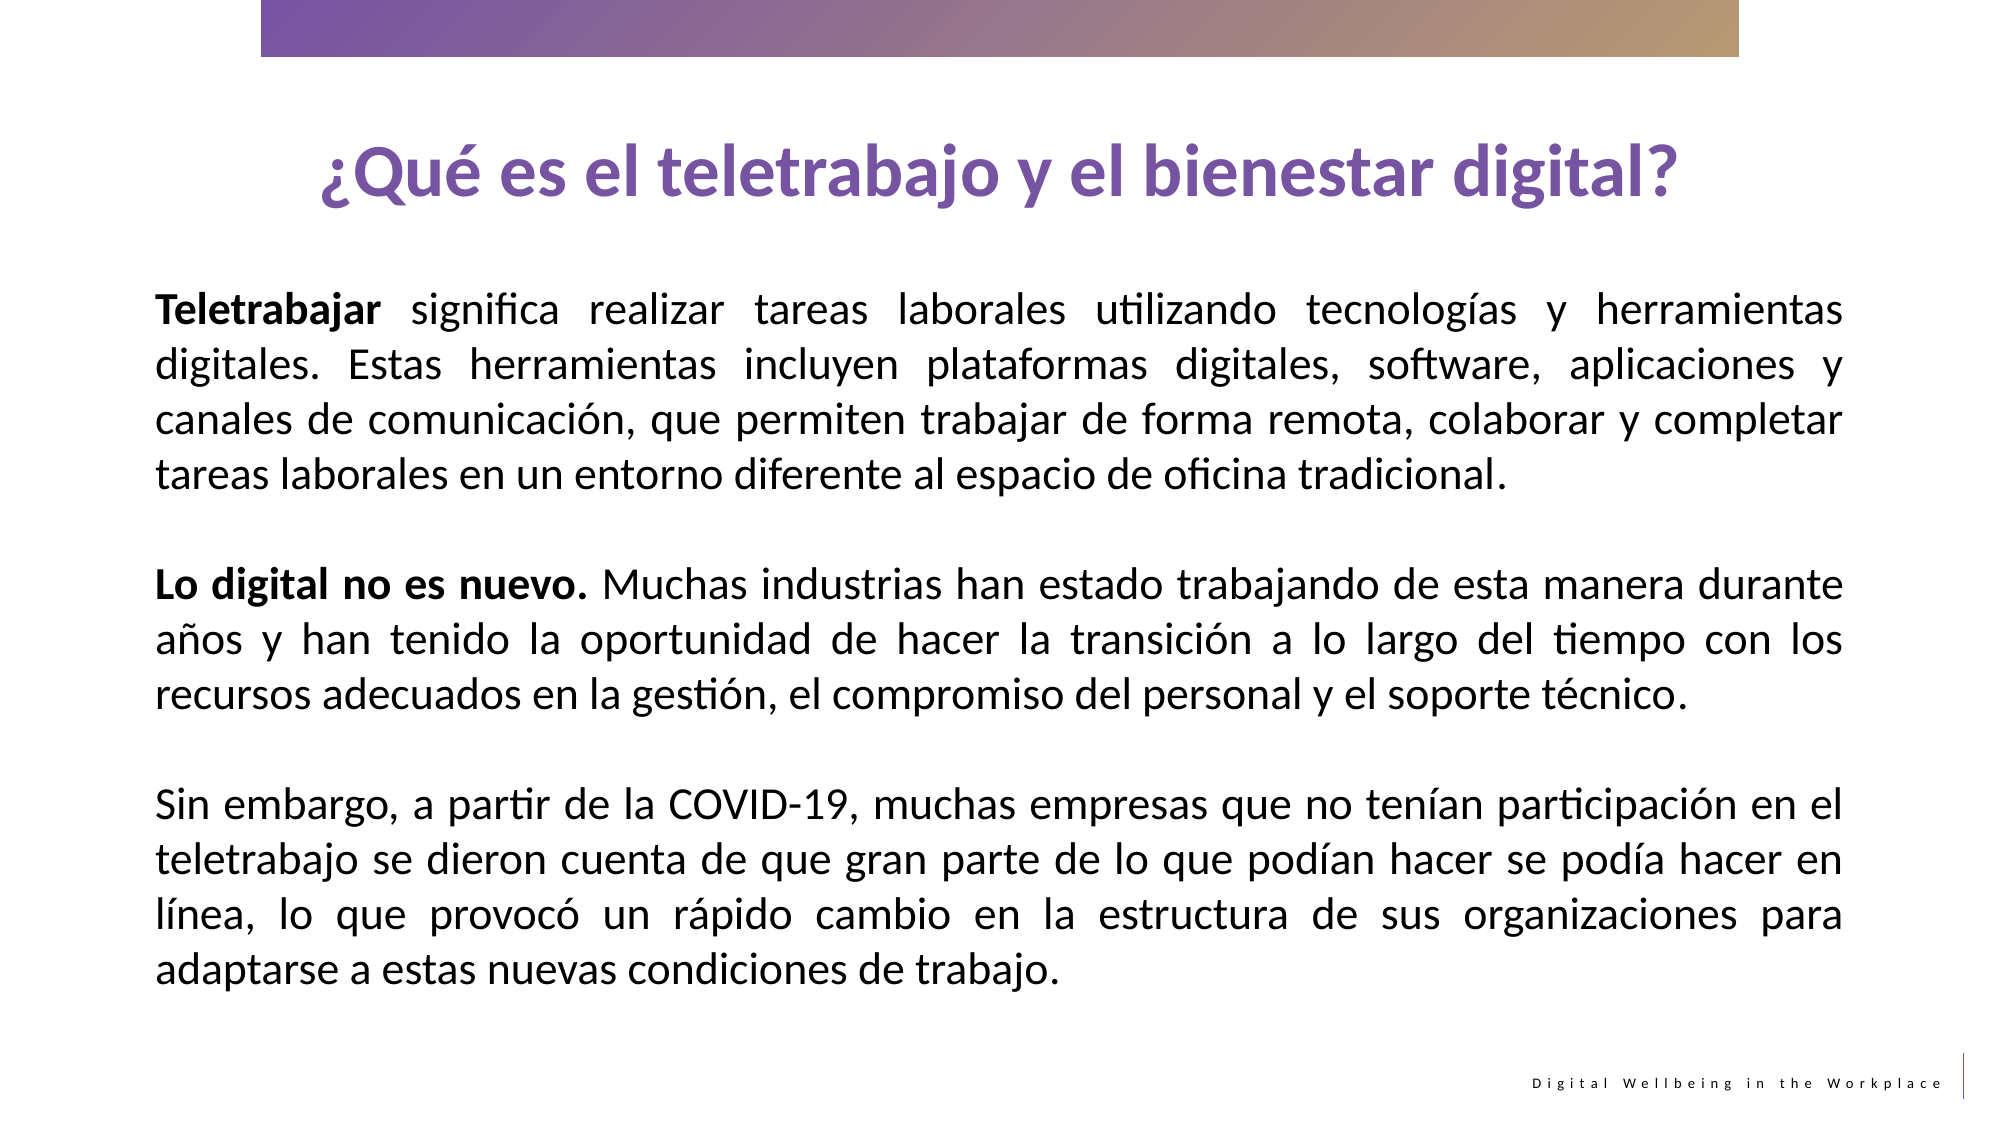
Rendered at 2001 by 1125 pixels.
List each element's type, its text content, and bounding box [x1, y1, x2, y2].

list ¿Qué es el teletrabajo y el bienestar digital? [140, 113, 1860, 246]
list Teletrabajar significa realizar tareas laborales utilizando tecnologías y herramientas digitales. Estas herramientas incluyen plataformas digitales, software, aplicaciones y canales de comunicación, que permiten trabajar de forma remota, colaborar y completar tareas laborales en un entorno diferente al espacio de oficina tradicional. Lo digital no es nuevo. Muchas industrias han estado trabajando de esta manera durante años y han tenido la oportunidad de hacer la transición a lo largo del tiempo con los recursos adecuados en la gestión, el compromiso del personal y el soporte técnico. Sin embargo, a partir de la COVID-19, muchas empresas que no tenían participación en el teletrabajo se dieron cuenta de que gran parte de lo que podían hacer se podía hacer en línea, lo que provocó un rápido cambio en la estructura de sus organizaciones para adaptarse a estas nuevas condiciones de trabajo. [140, 271, 1860, 1035]
